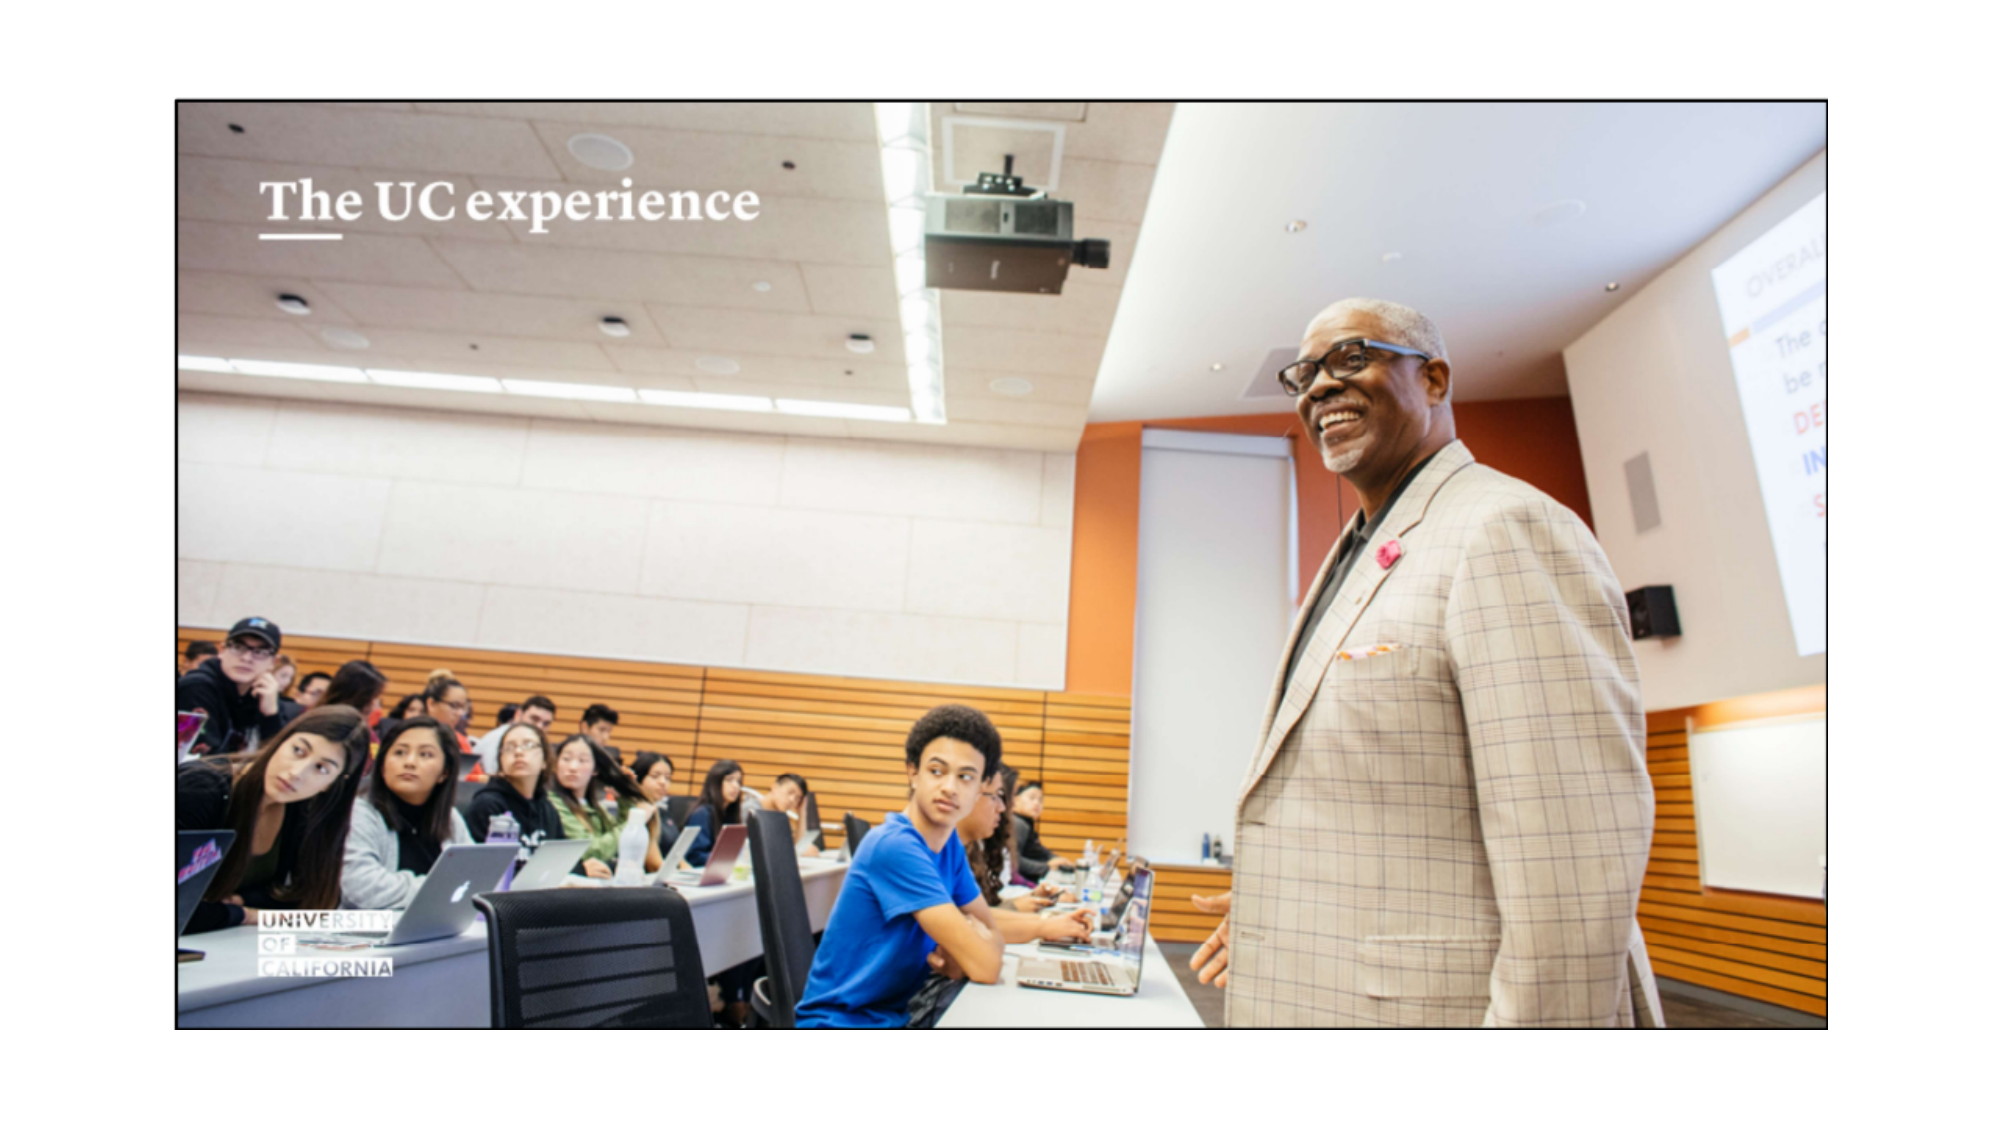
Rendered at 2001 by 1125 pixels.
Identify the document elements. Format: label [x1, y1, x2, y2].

picture [172, 95, 1828, 1030]
